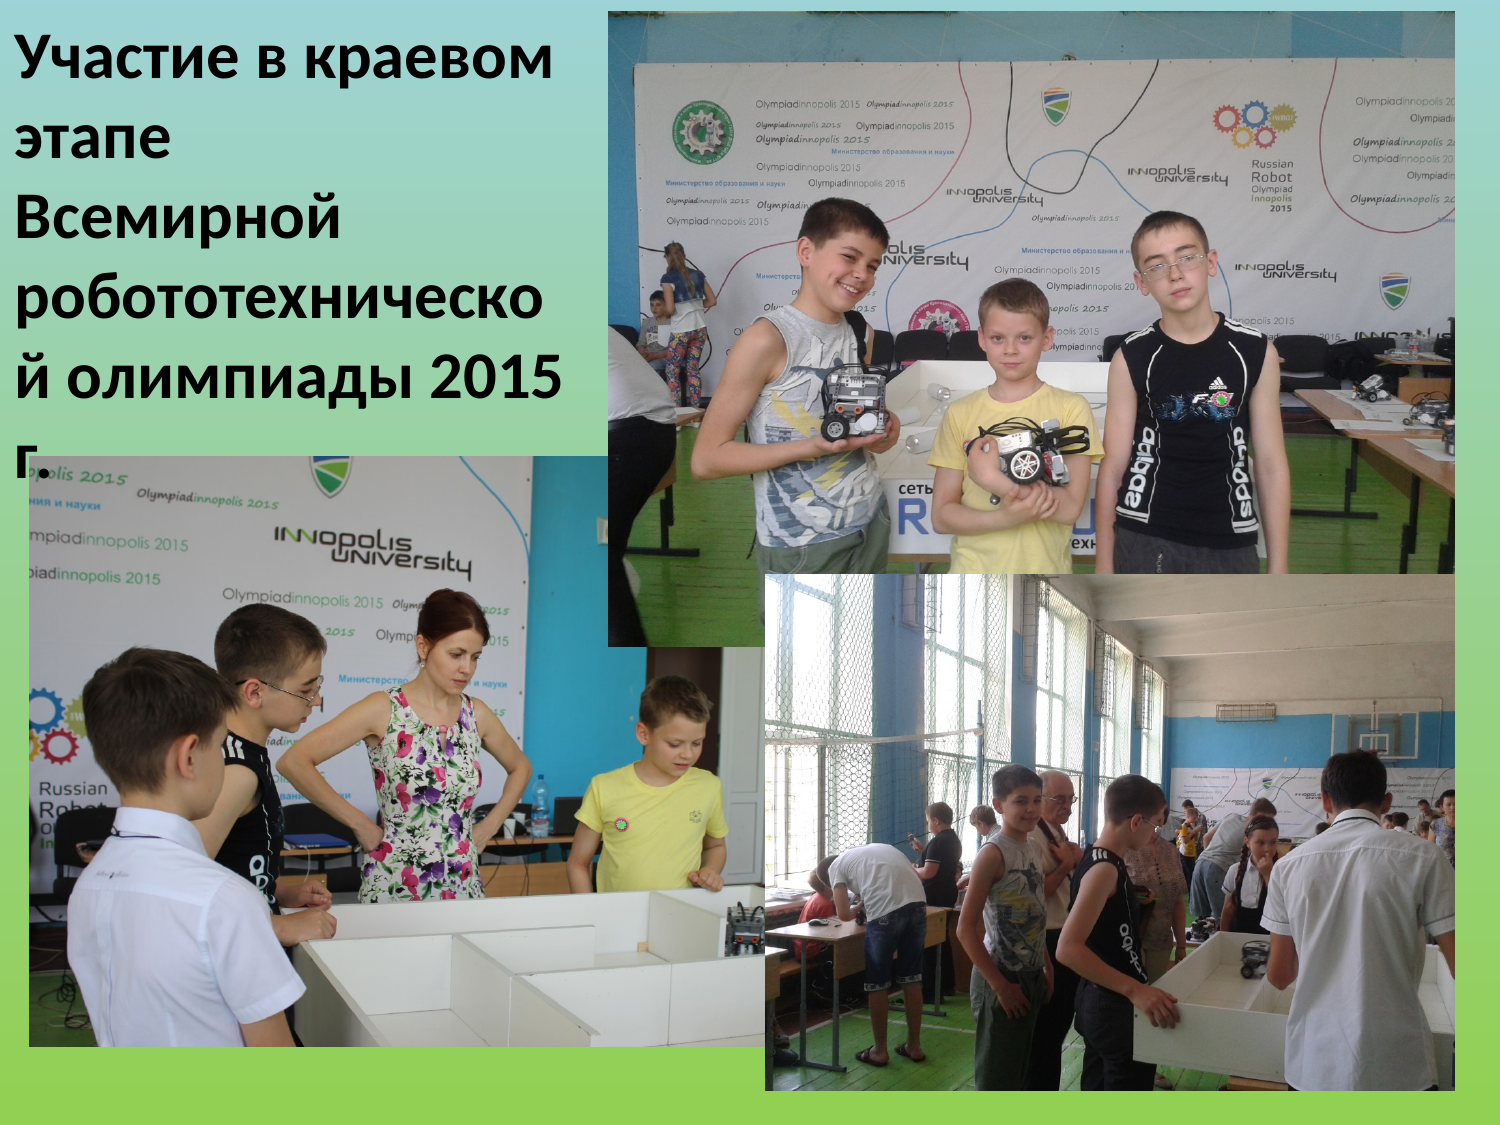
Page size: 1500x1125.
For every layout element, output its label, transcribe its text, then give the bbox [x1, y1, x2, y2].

text_box Участие в краевом этапе Всемирной робототехнической олимпиады 2015 г. [0, 4, 597, 500]
picture [29, 11, 1455, 1092]
